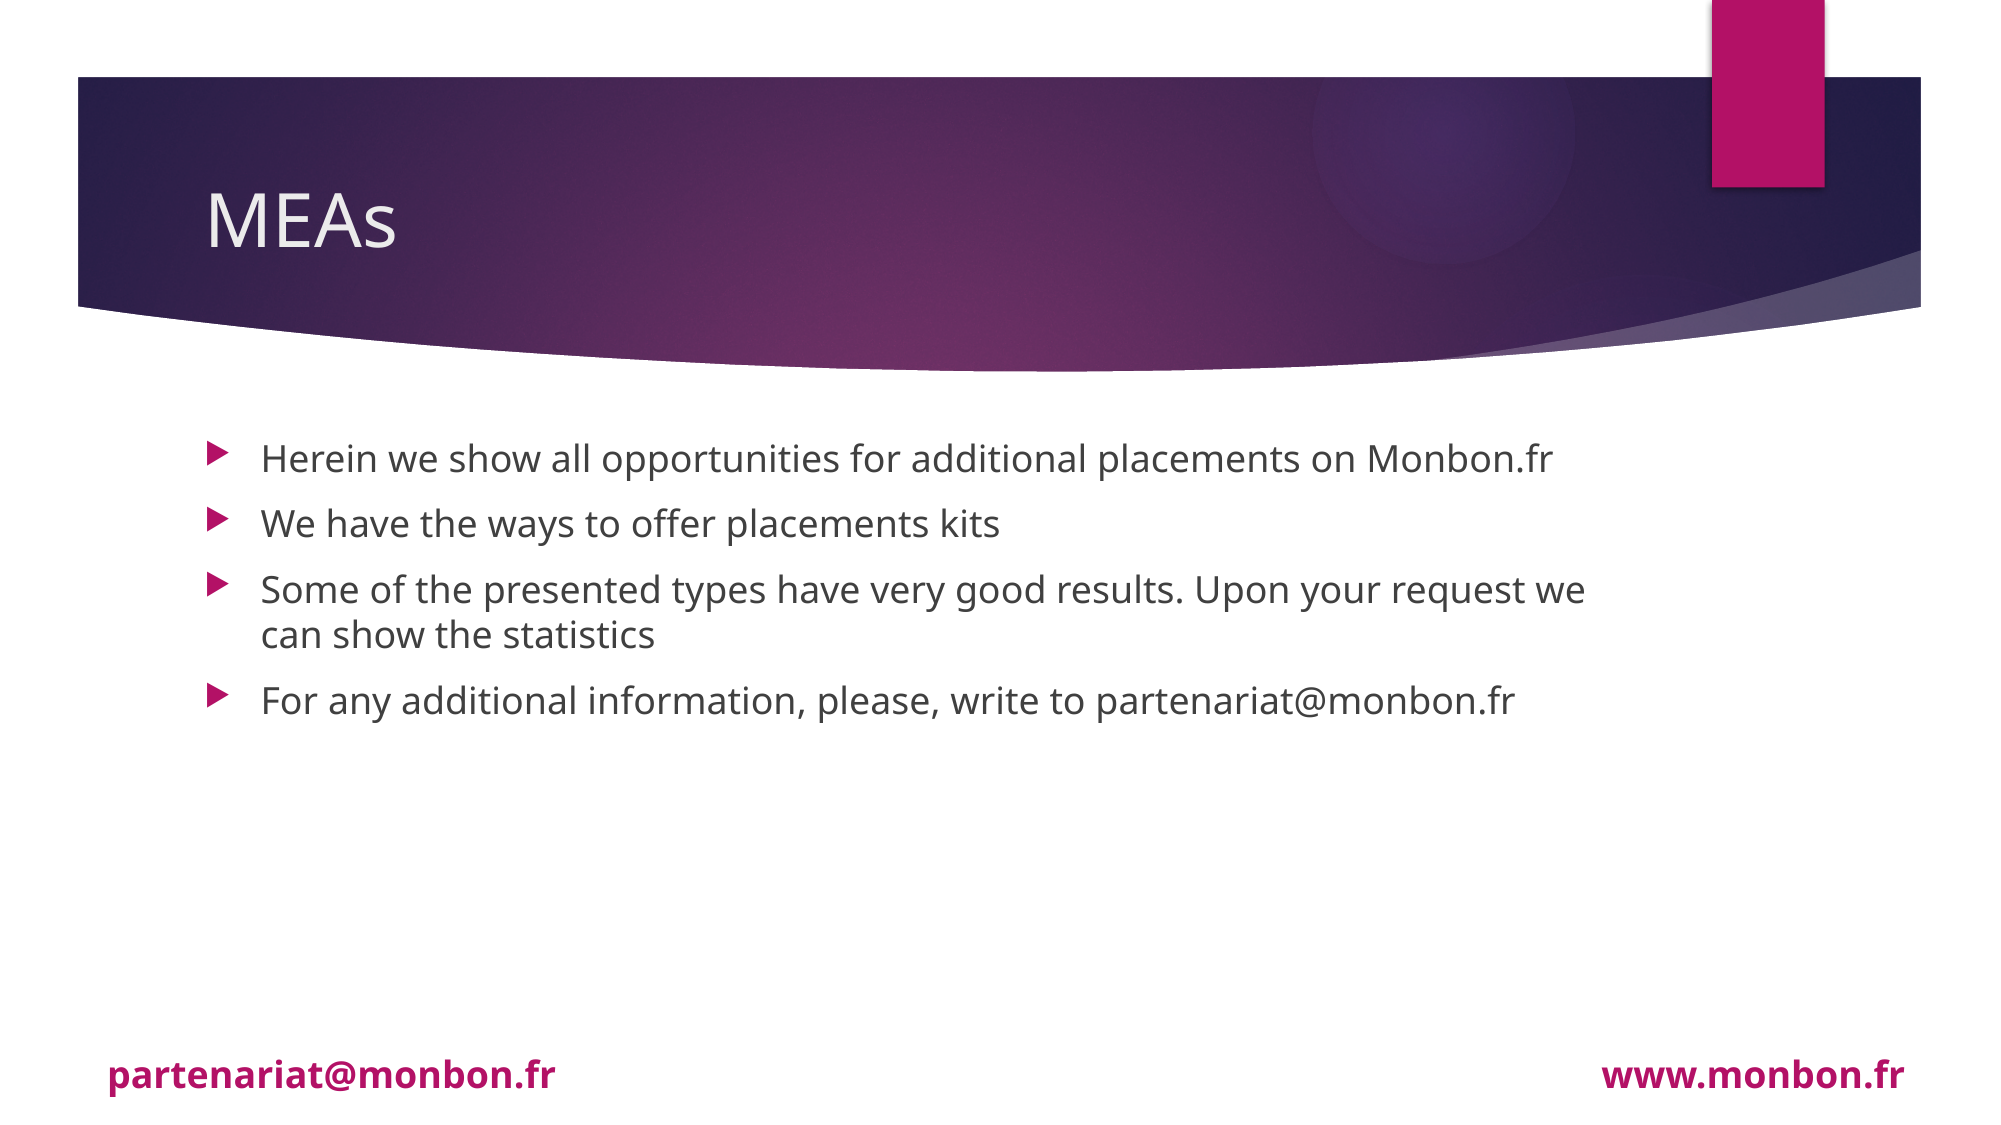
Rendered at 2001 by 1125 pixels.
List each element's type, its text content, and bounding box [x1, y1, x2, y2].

list Herein we show all opportunities for additional placements on Monbon.fr We have the ways to offer placements kits Some of the presented types have very good results. Upon your request we can show the statistics For any additional information, please, write to partenariat@monbon.fr [189, 427, 1638, 988]
footer partenariat@monbon.fr [92, 1048, 726, 1099]
title MEAs [189, 159, 1627, 276]
text_box www.monbon.fr [1586, 1048, 1922, 1099]
